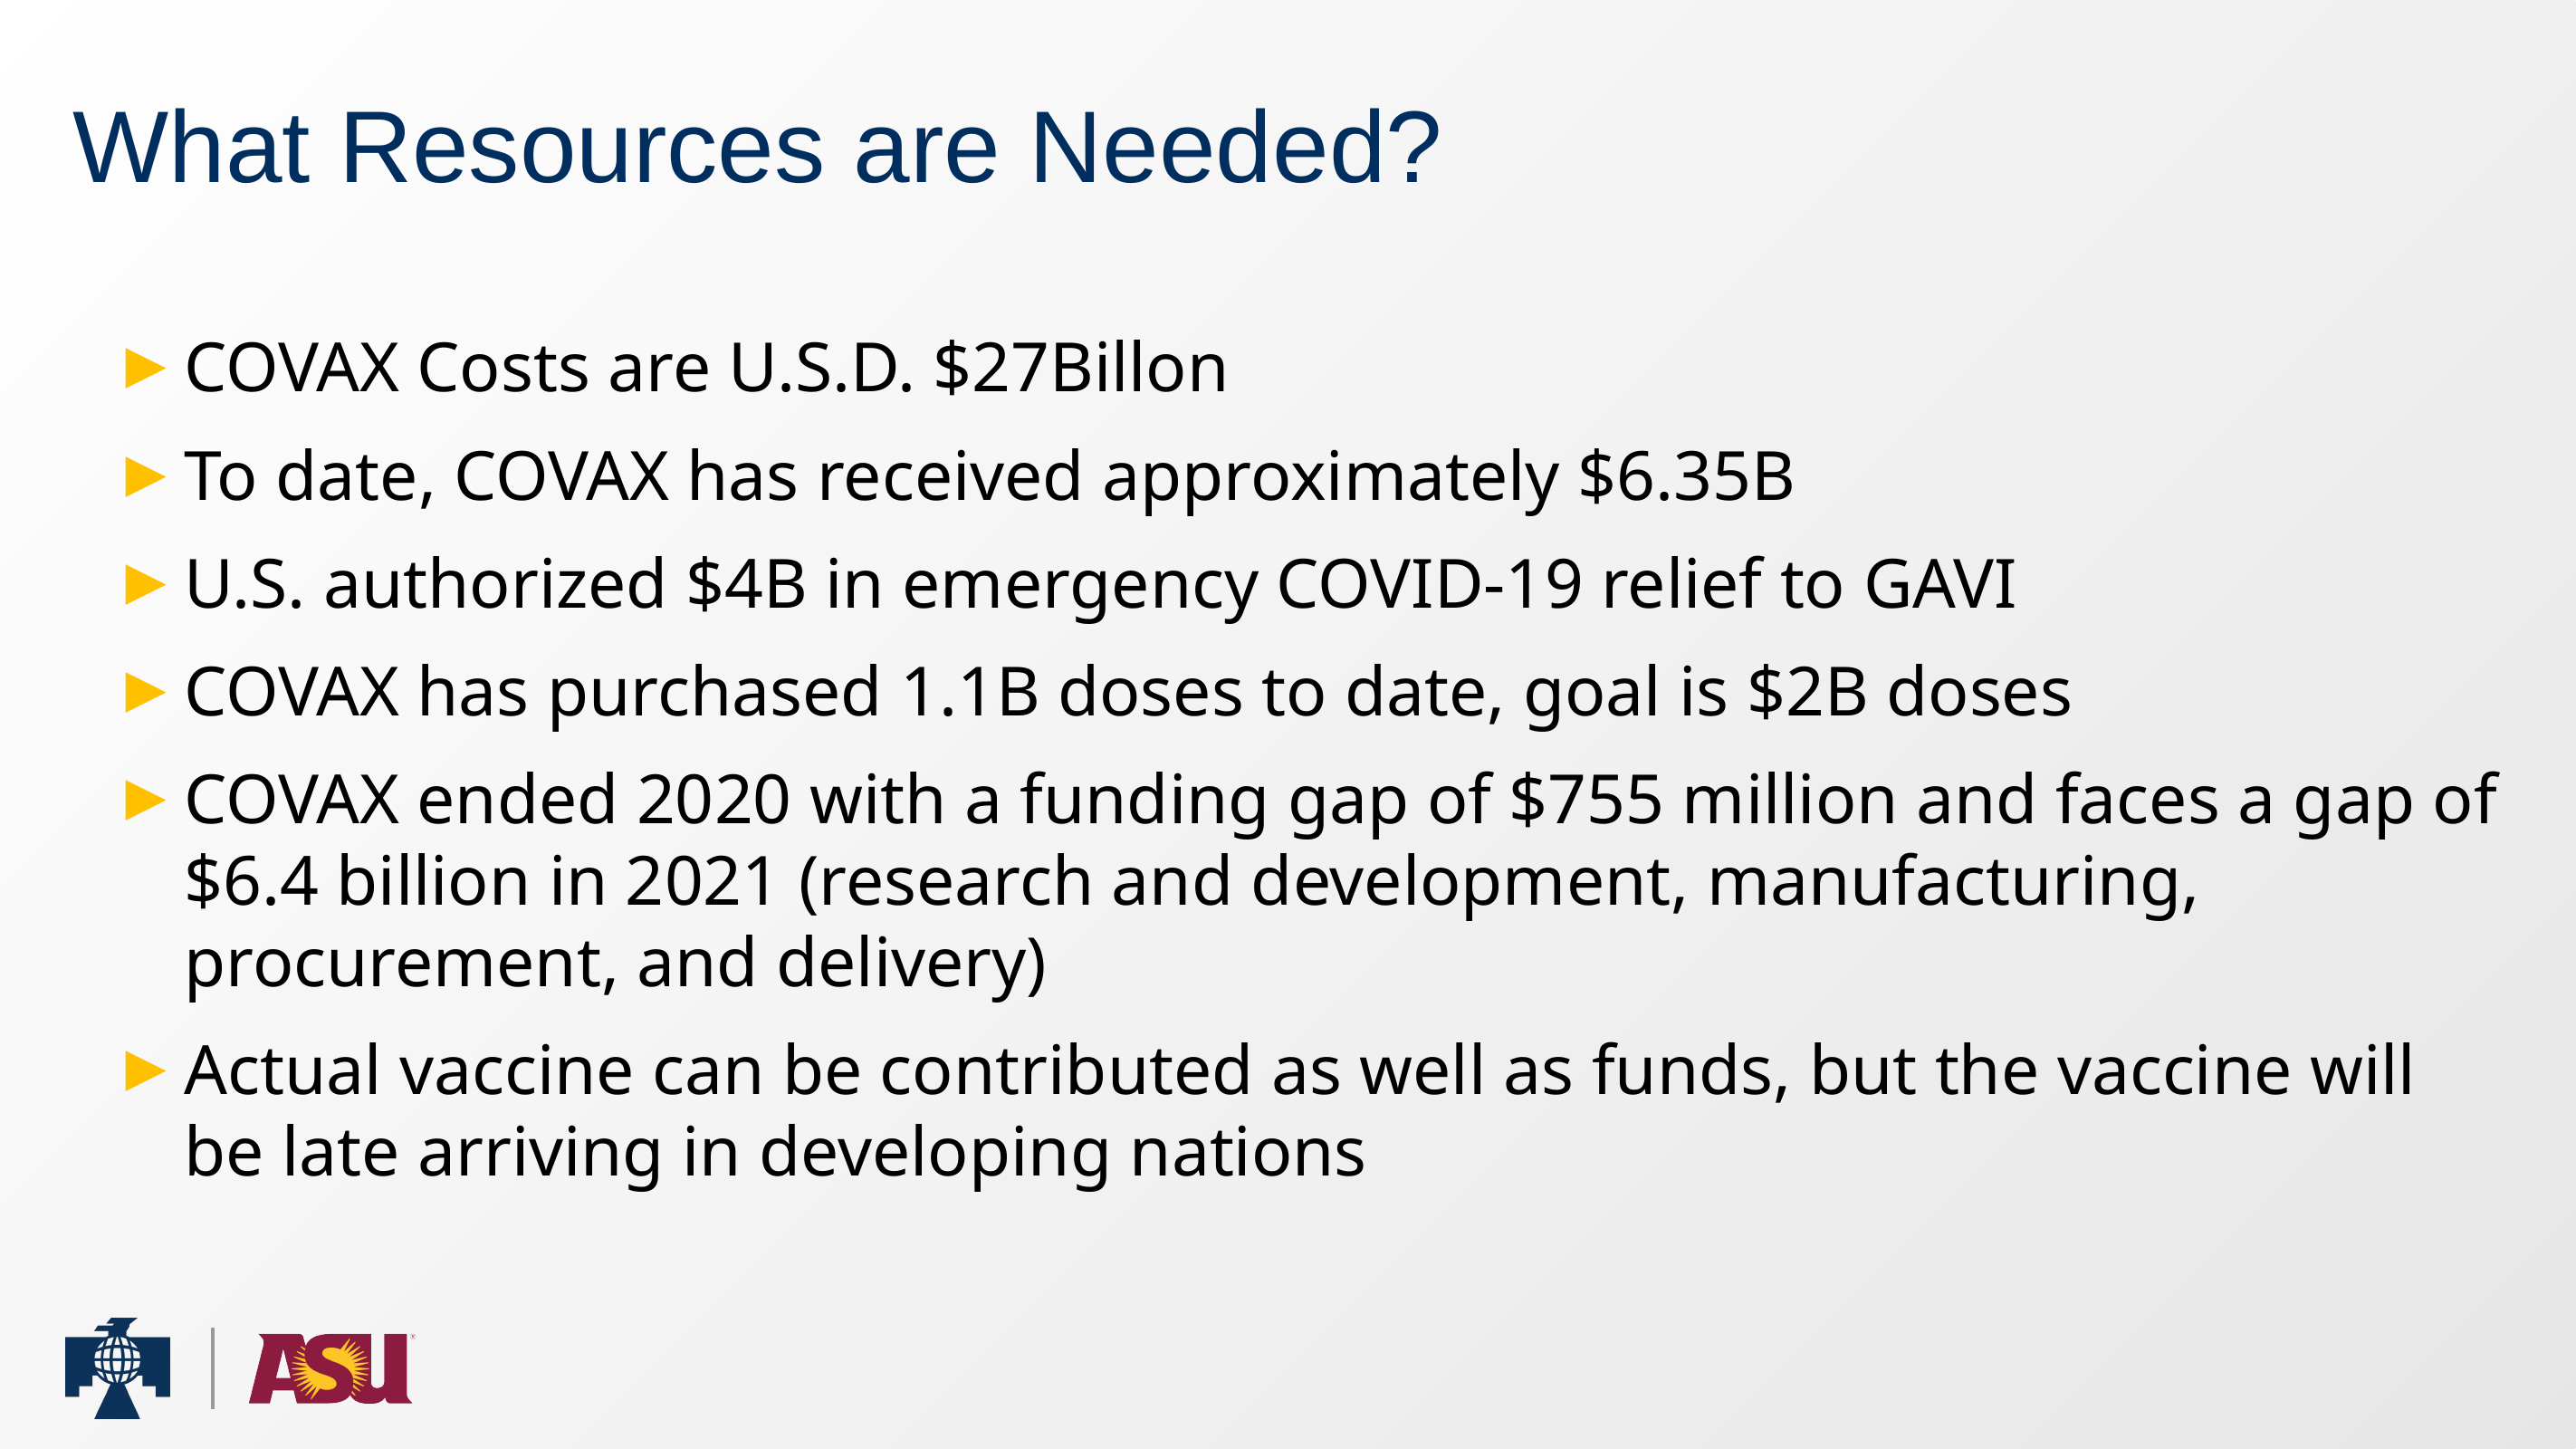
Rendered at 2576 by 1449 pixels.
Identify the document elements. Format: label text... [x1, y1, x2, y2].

list COVAX Costs are U.S.D. $27Billon To date, COVAX has received approximately $6.35B U.S. authorized $4B in emergency COVID-19 relief to GAVI COVAX has purchased 1.1B doses to date, goal is $2B doses COVAX ended 2020 with a funding gap of $755 million and faces a gap of $6.4 billion in 2021 (research and development, manufacturing, procurement, and delivery) Actual vaccine can be contributed as well as funds, but the vaccine will be late arriving in developing nations [72, 323, 2511, 1268]
picture [65, 1318, 170, 1419]
picture [214, 1299, 451, 1438]
title What Resources are Needed? [65, 0, 2511, 283]
